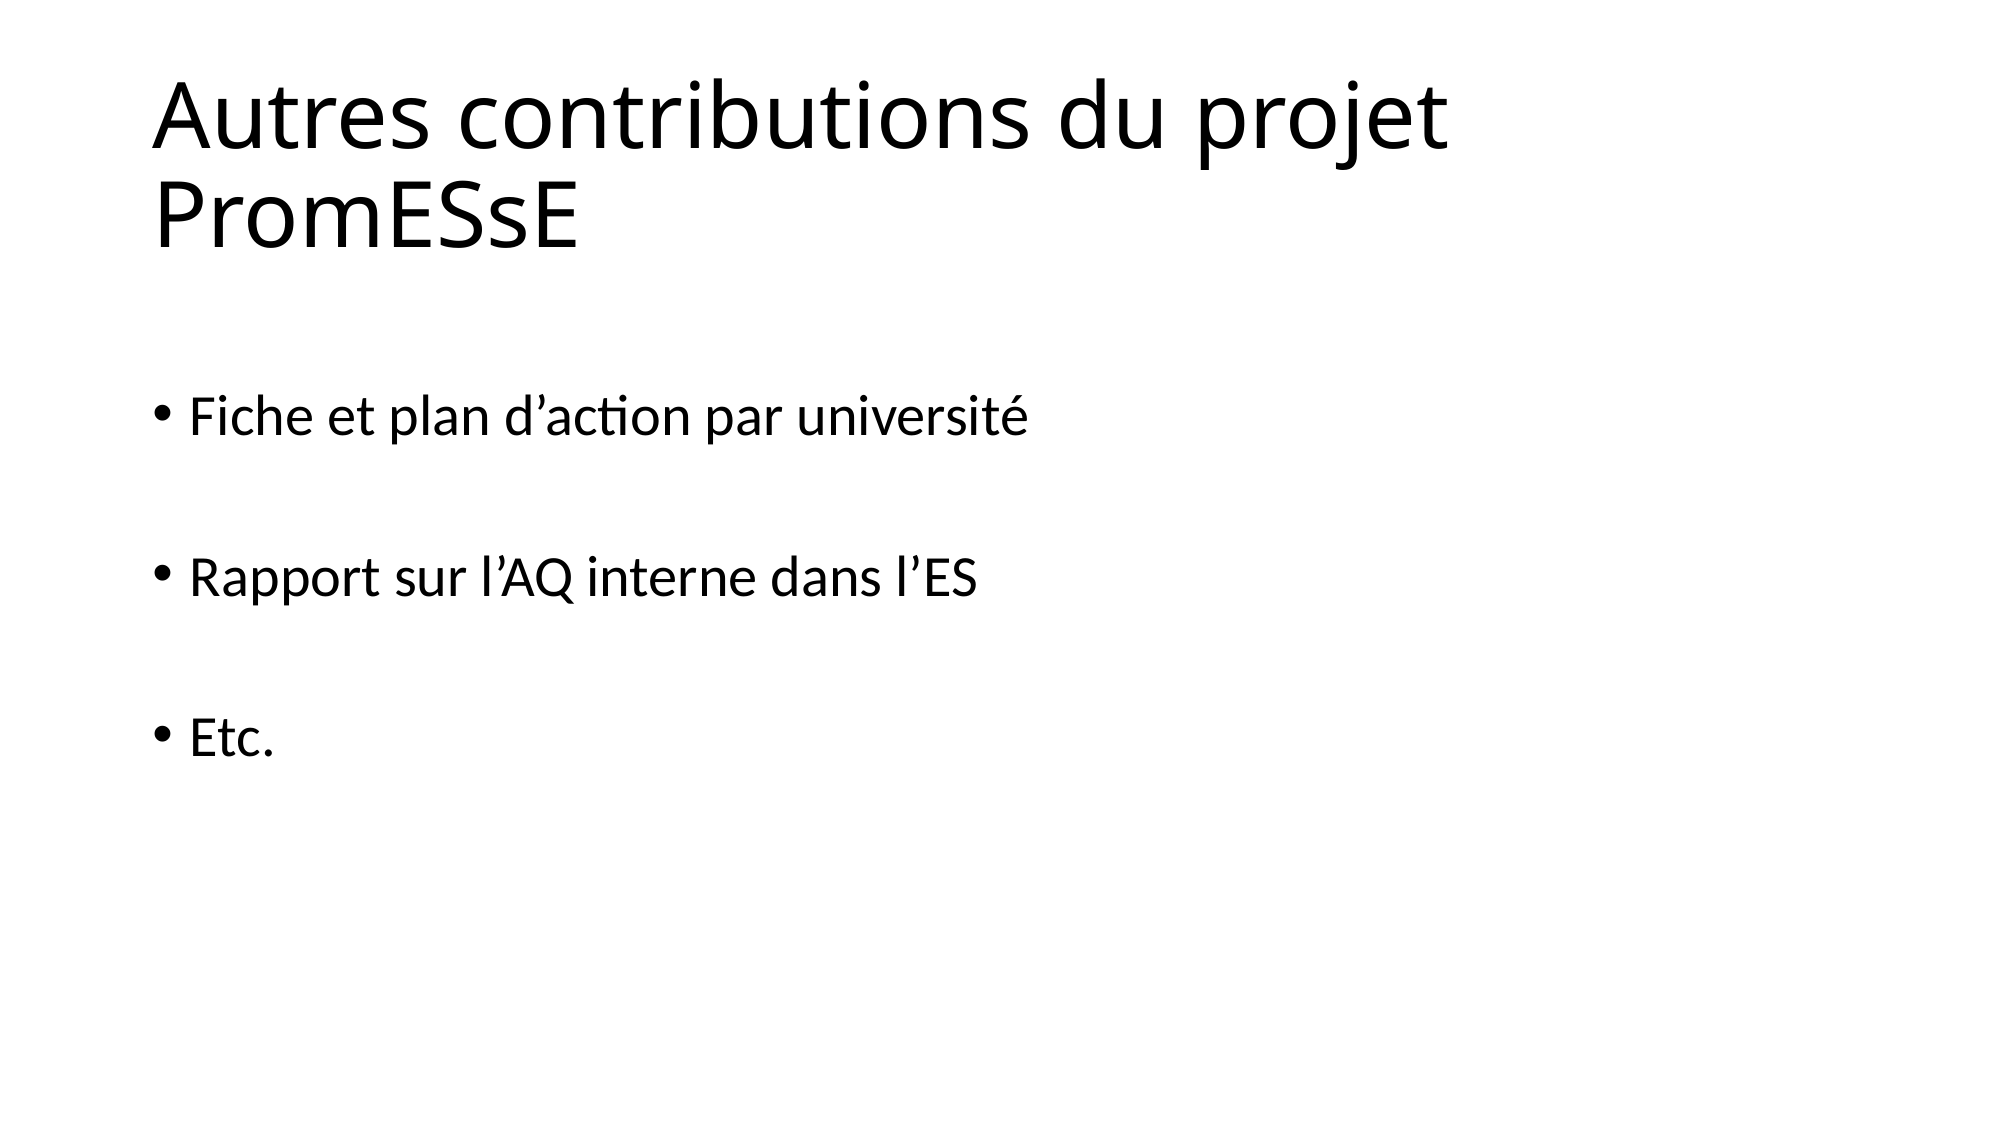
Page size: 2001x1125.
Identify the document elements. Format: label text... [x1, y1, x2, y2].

list Fiche et plan d’action par université Rapport sur l’AQ interne dans l’ES Etc. [137, 299, 1863, 1014]
title Autres contributions du projet PromESsE [137, 59, 1863, 278]
